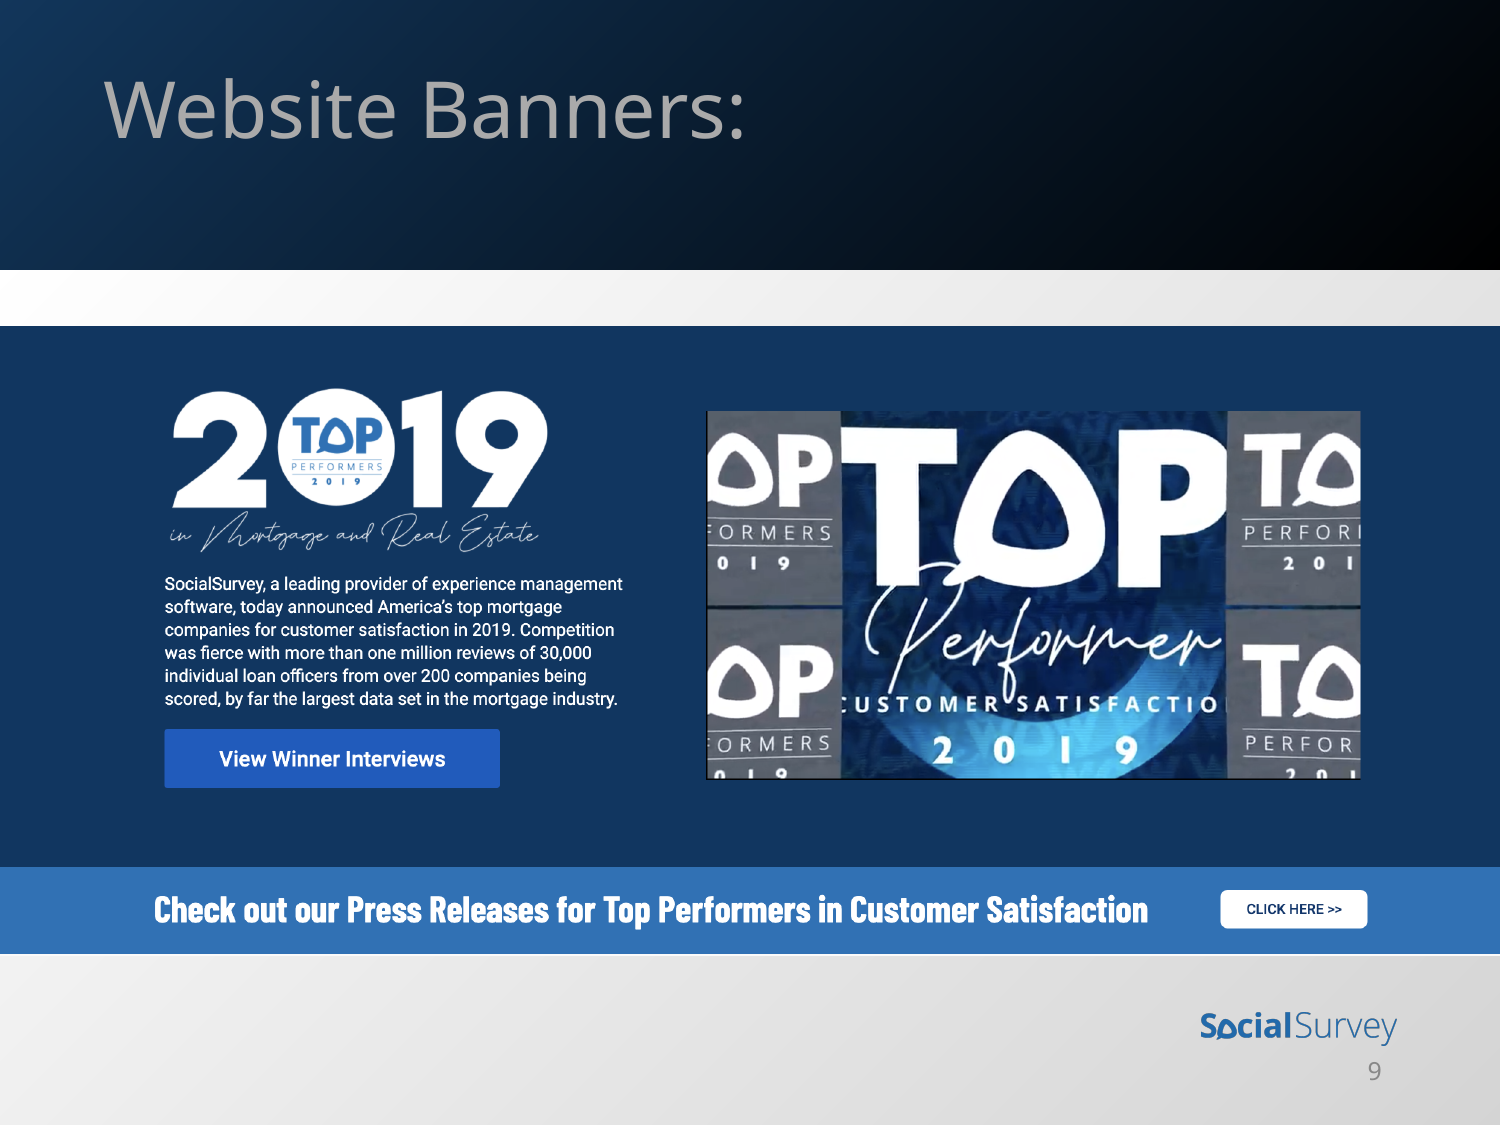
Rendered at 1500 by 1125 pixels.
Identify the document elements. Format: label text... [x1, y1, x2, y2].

slide_number 9 [1059, 1042, 1397, 1103]
picture [1201, 1012, 1397, 1042]
title Website Banners: [103, 59, 1397, 240]
picture [0, 326, 1500, 956]
